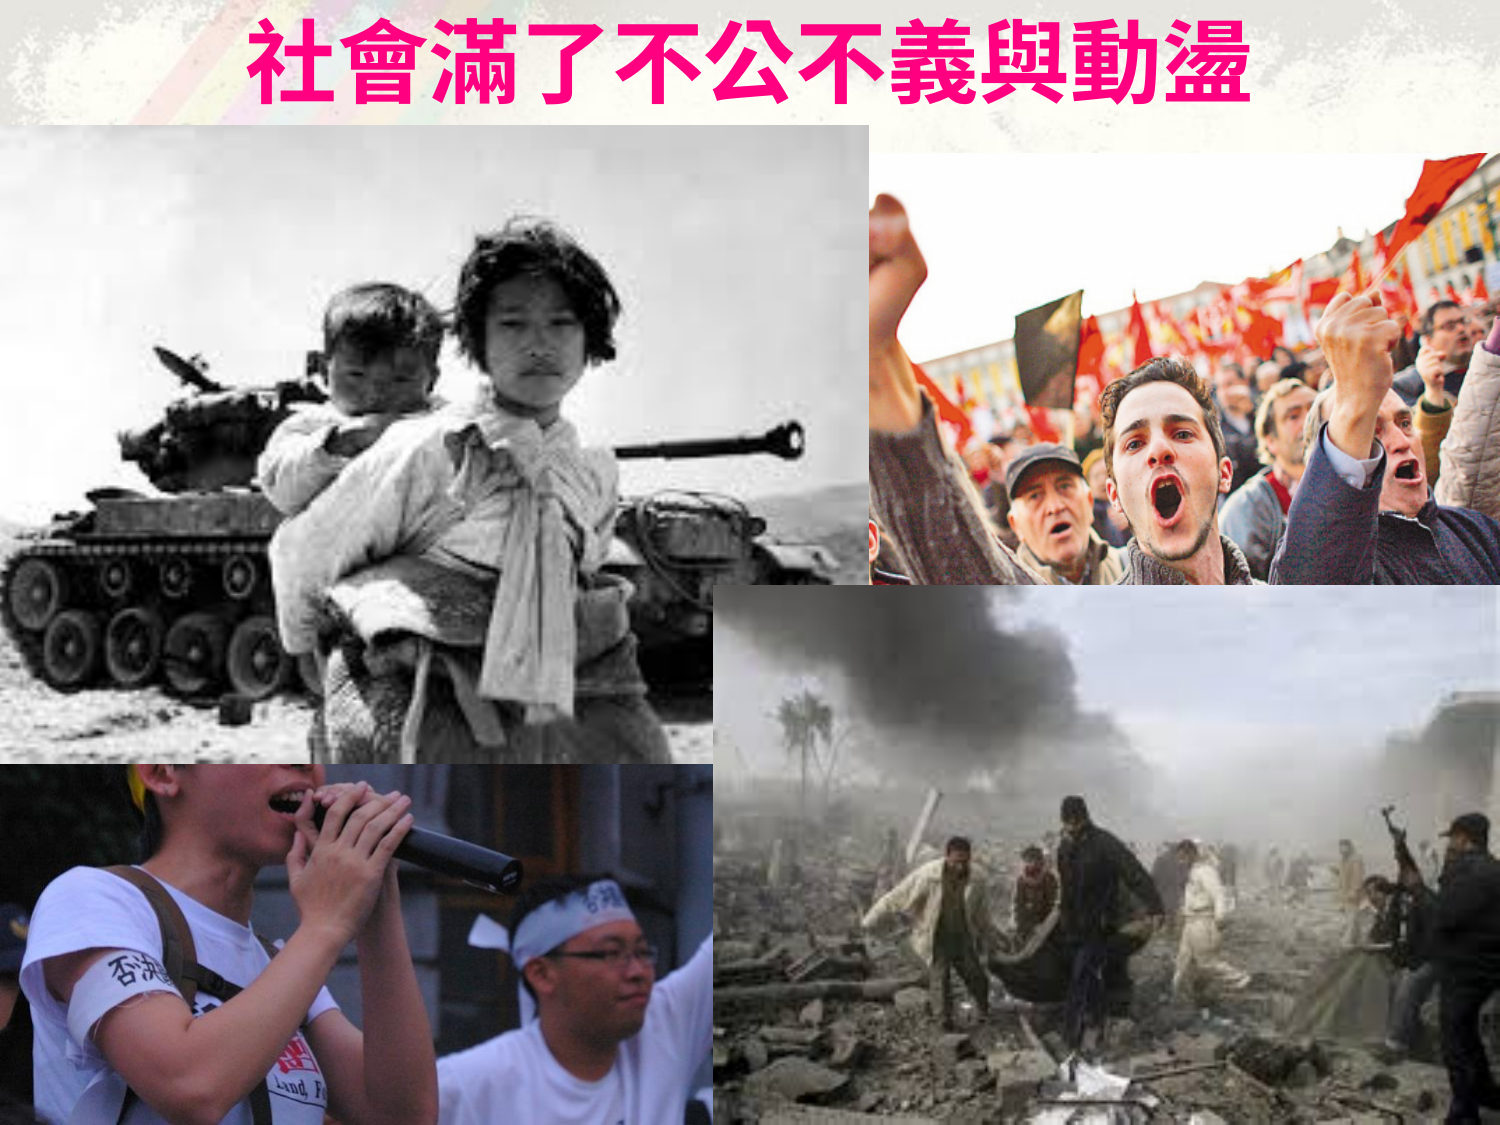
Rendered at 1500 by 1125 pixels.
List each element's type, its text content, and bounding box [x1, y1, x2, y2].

title 社會滿了不公不義與動盪 [75, 0, 1425, 151]
picture [0, 0, 1500, 1125]
